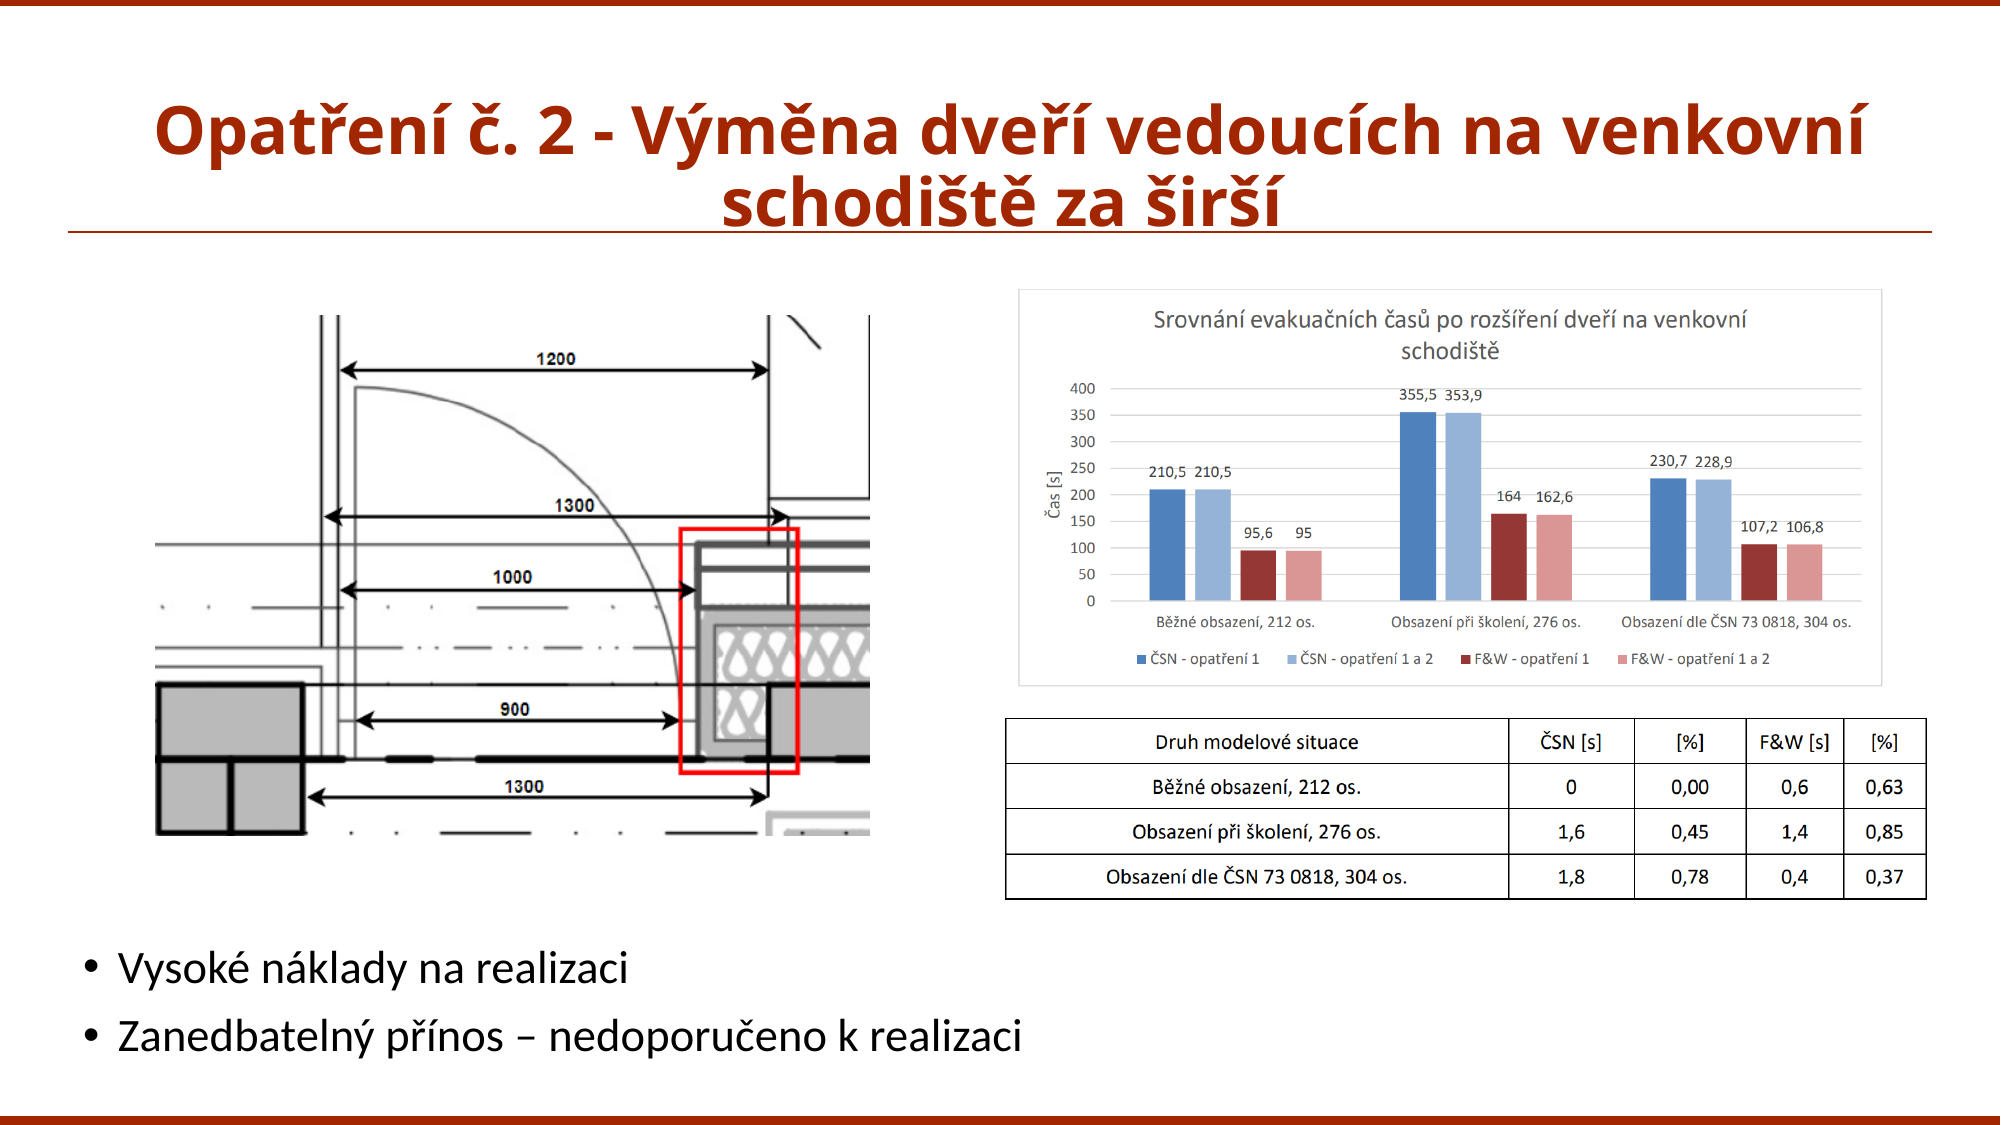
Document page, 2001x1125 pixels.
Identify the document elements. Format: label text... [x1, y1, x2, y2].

picture [1016, 287, 1885, 693]
picture [999, 712, 1932, 907]
picture [148, 302, 879, 846]
title Opatření č. 2 - Výměna dveří vedoucích na venkovní schodiště za širší [68, 59, 1954, 278]
text_box [0, 1116, 2000, 1125]
text_box [0, 0, 2000, 6]
list Vysoké náklady na realizaci Zanedbatelný přínos – nedoporučeno k realizaci [68, 935, 1932, 1071]
